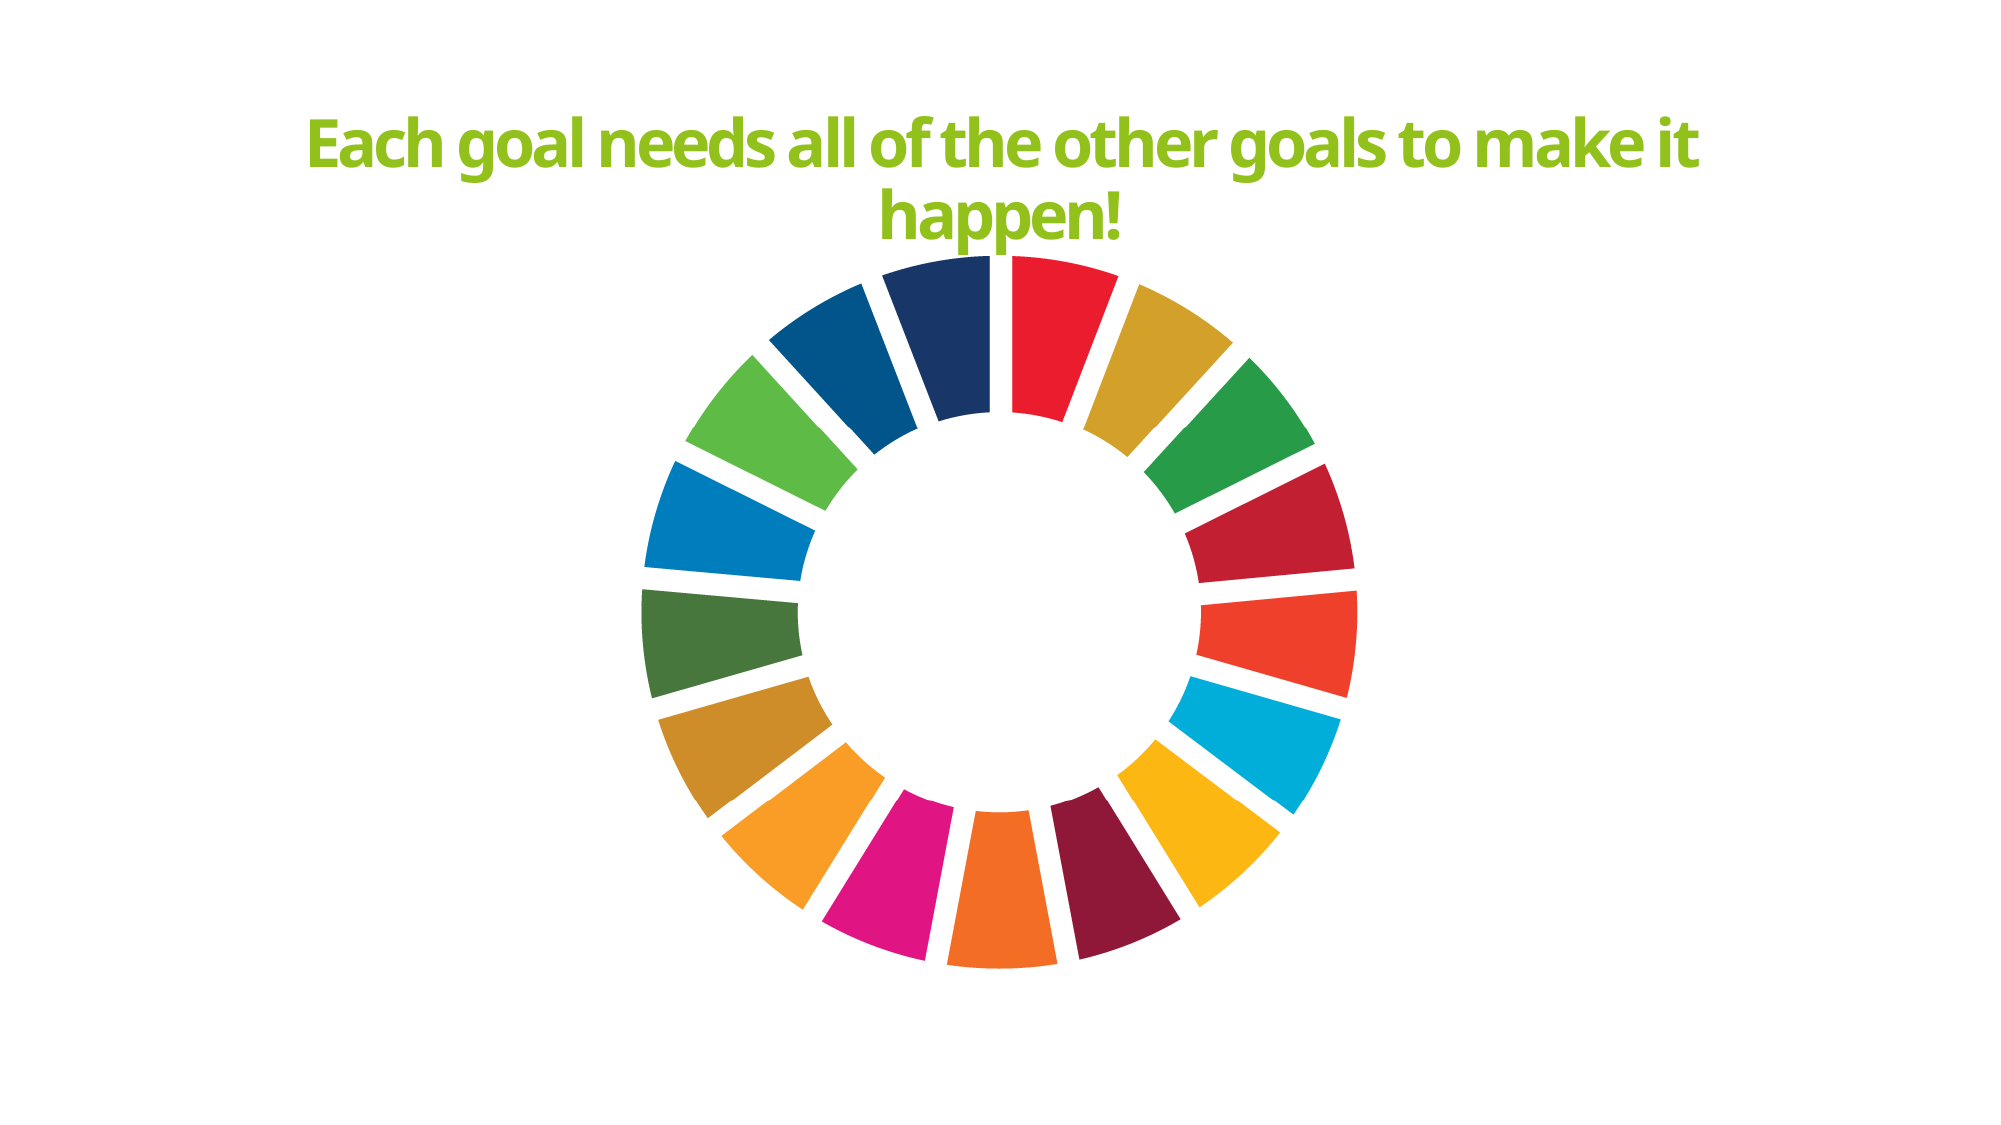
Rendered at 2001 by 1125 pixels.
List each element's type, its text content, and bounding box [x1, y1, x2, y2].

text_box Each goal needs all of the other goals to make it happen! [180, 102, 1821, 242]
picture [624, 249, 1375, 995]
